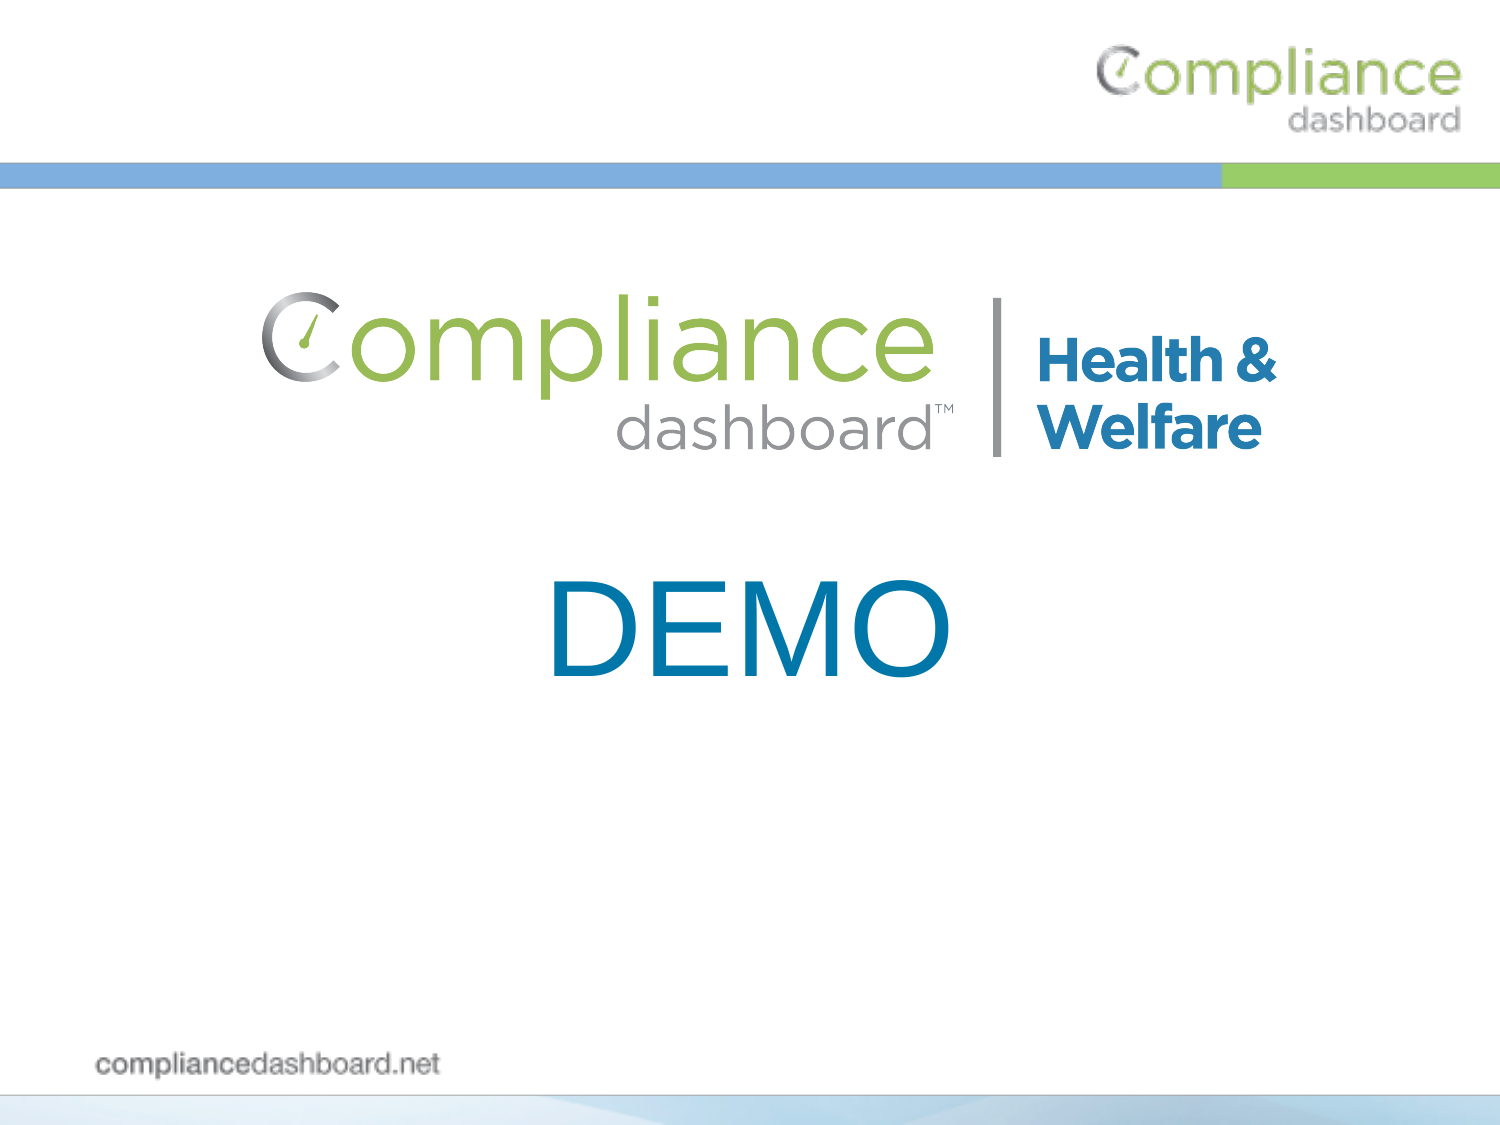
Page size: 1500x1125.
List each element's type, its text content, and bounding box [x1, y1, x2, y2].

picture [0, 0, 1500, 1125]
text_box DEMO [82, 531, 1418, 712]
